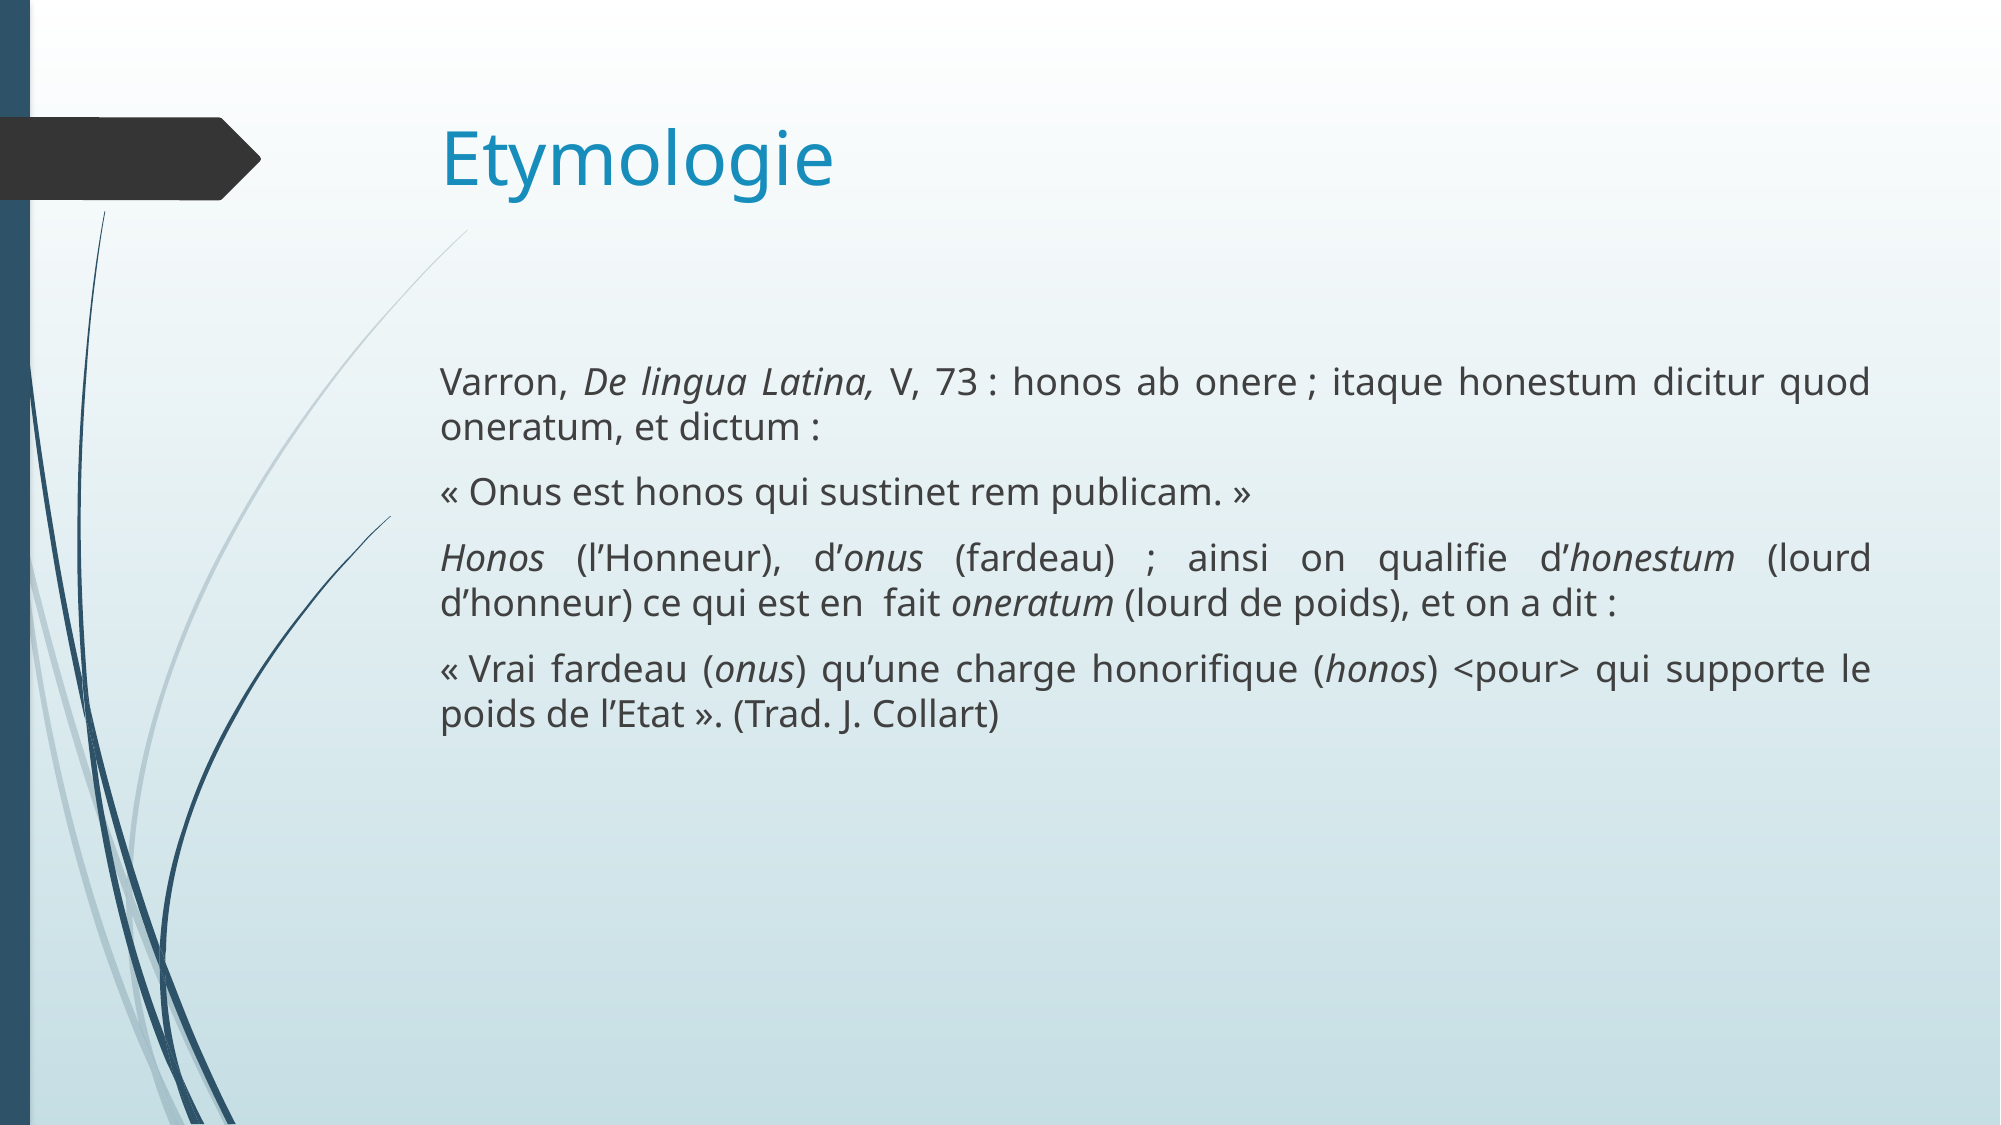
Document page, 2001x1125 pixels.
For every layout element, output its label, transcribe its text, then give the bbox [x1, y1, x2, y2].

list Varron, De lingua Latina, V, 73 : honos ab onere ; itaque honestum dicitur quod oneratum, et dictum : « Onus est honos qui sustinet rem publicam. » Honos (l’Honneur), d’onus (fardeau) ; ainsi on qualifie d’honestum (lourd d’honneur) ce qui est en fait oneratum (lourd de poids), et on a dit : « Vrai fardeau (onus) qu’une charge honorifique (honos) <pour> qui supporte le poids de l’Etat ». (Trad. J. Collart) [424, 350, 1888, 970]
title Etymologie [425, 102, 1888, 313]
